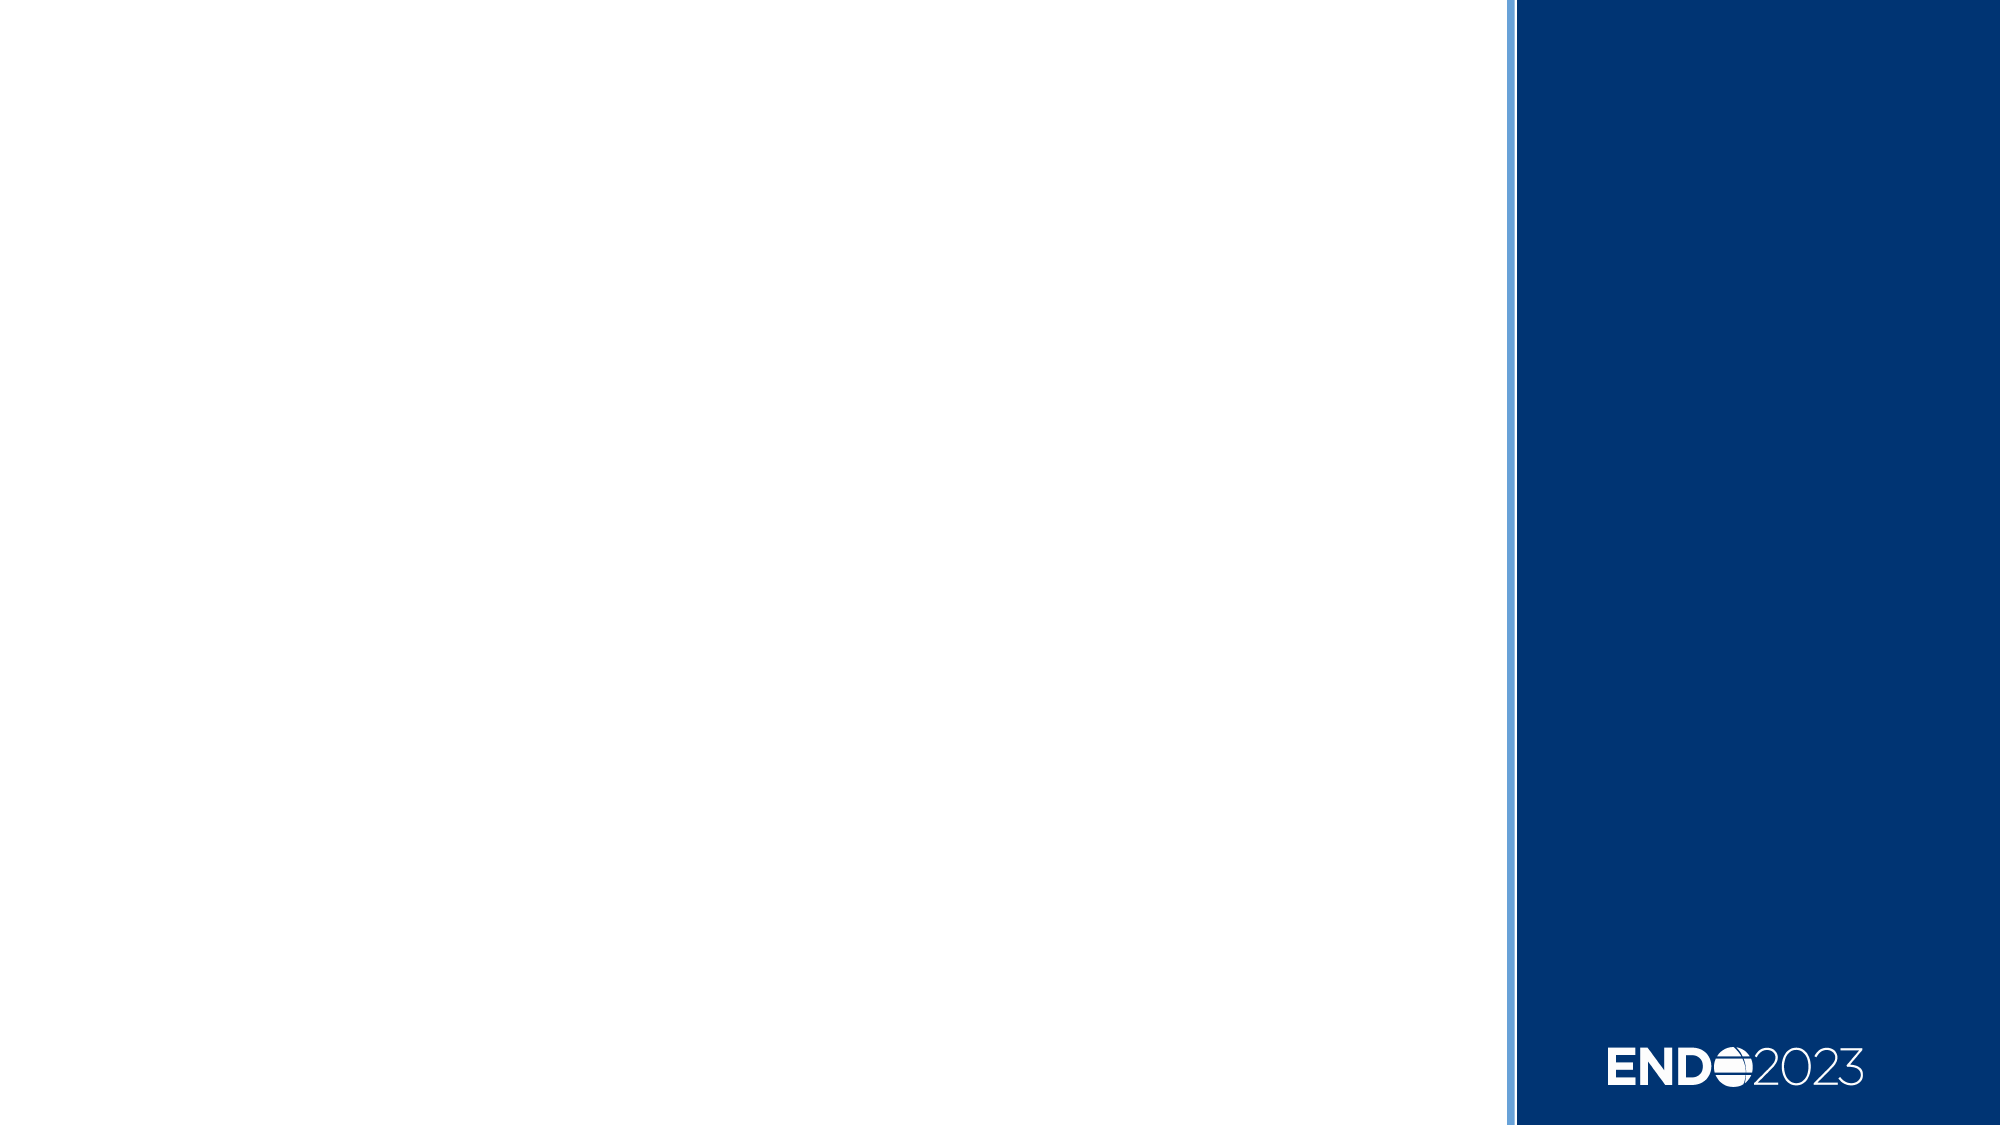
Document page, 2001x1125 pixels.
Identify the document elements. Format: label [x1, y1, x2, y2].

picture [1608, 1047, 1863, 1087]
